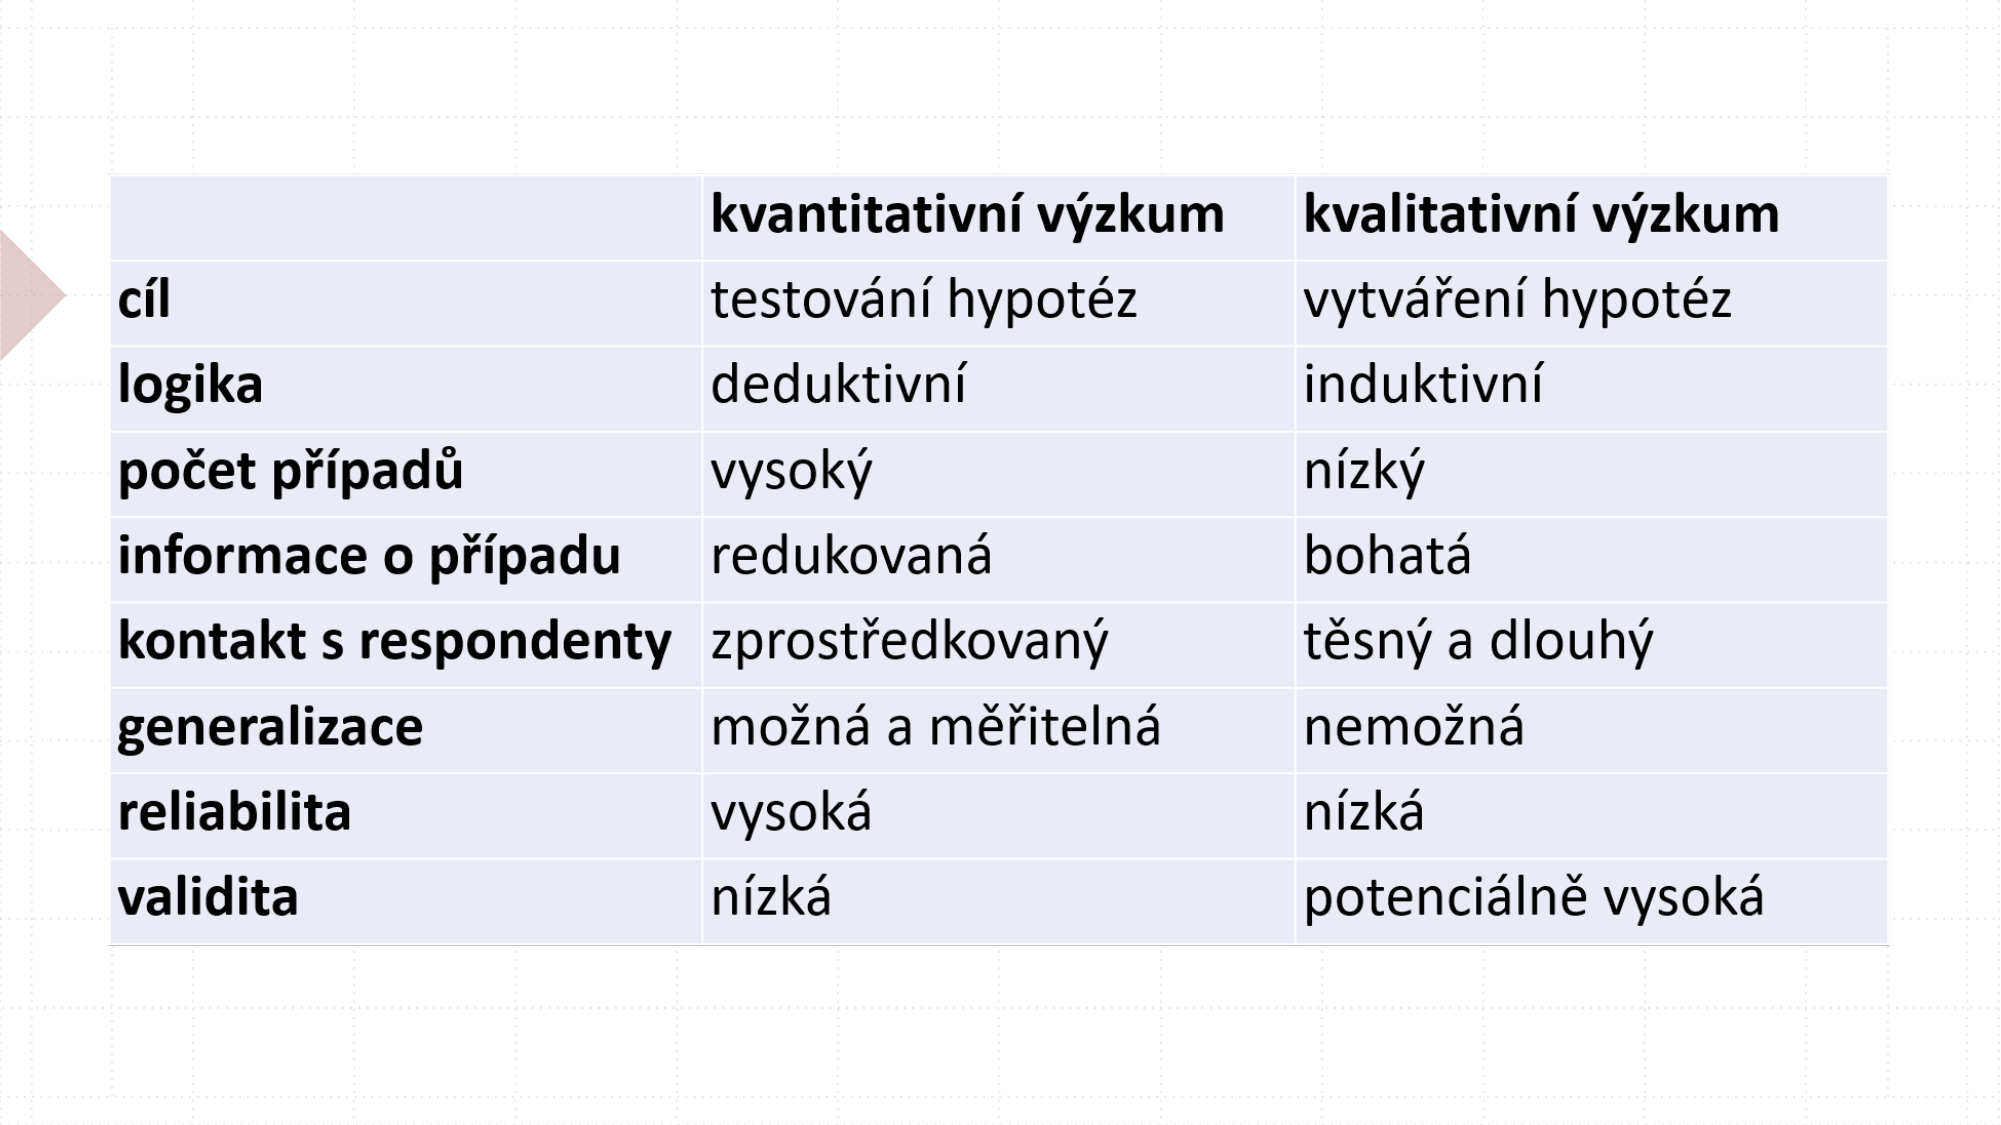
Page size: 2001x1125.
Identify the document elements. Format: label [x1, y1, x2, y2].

list [108, 156, 1891, 968]
